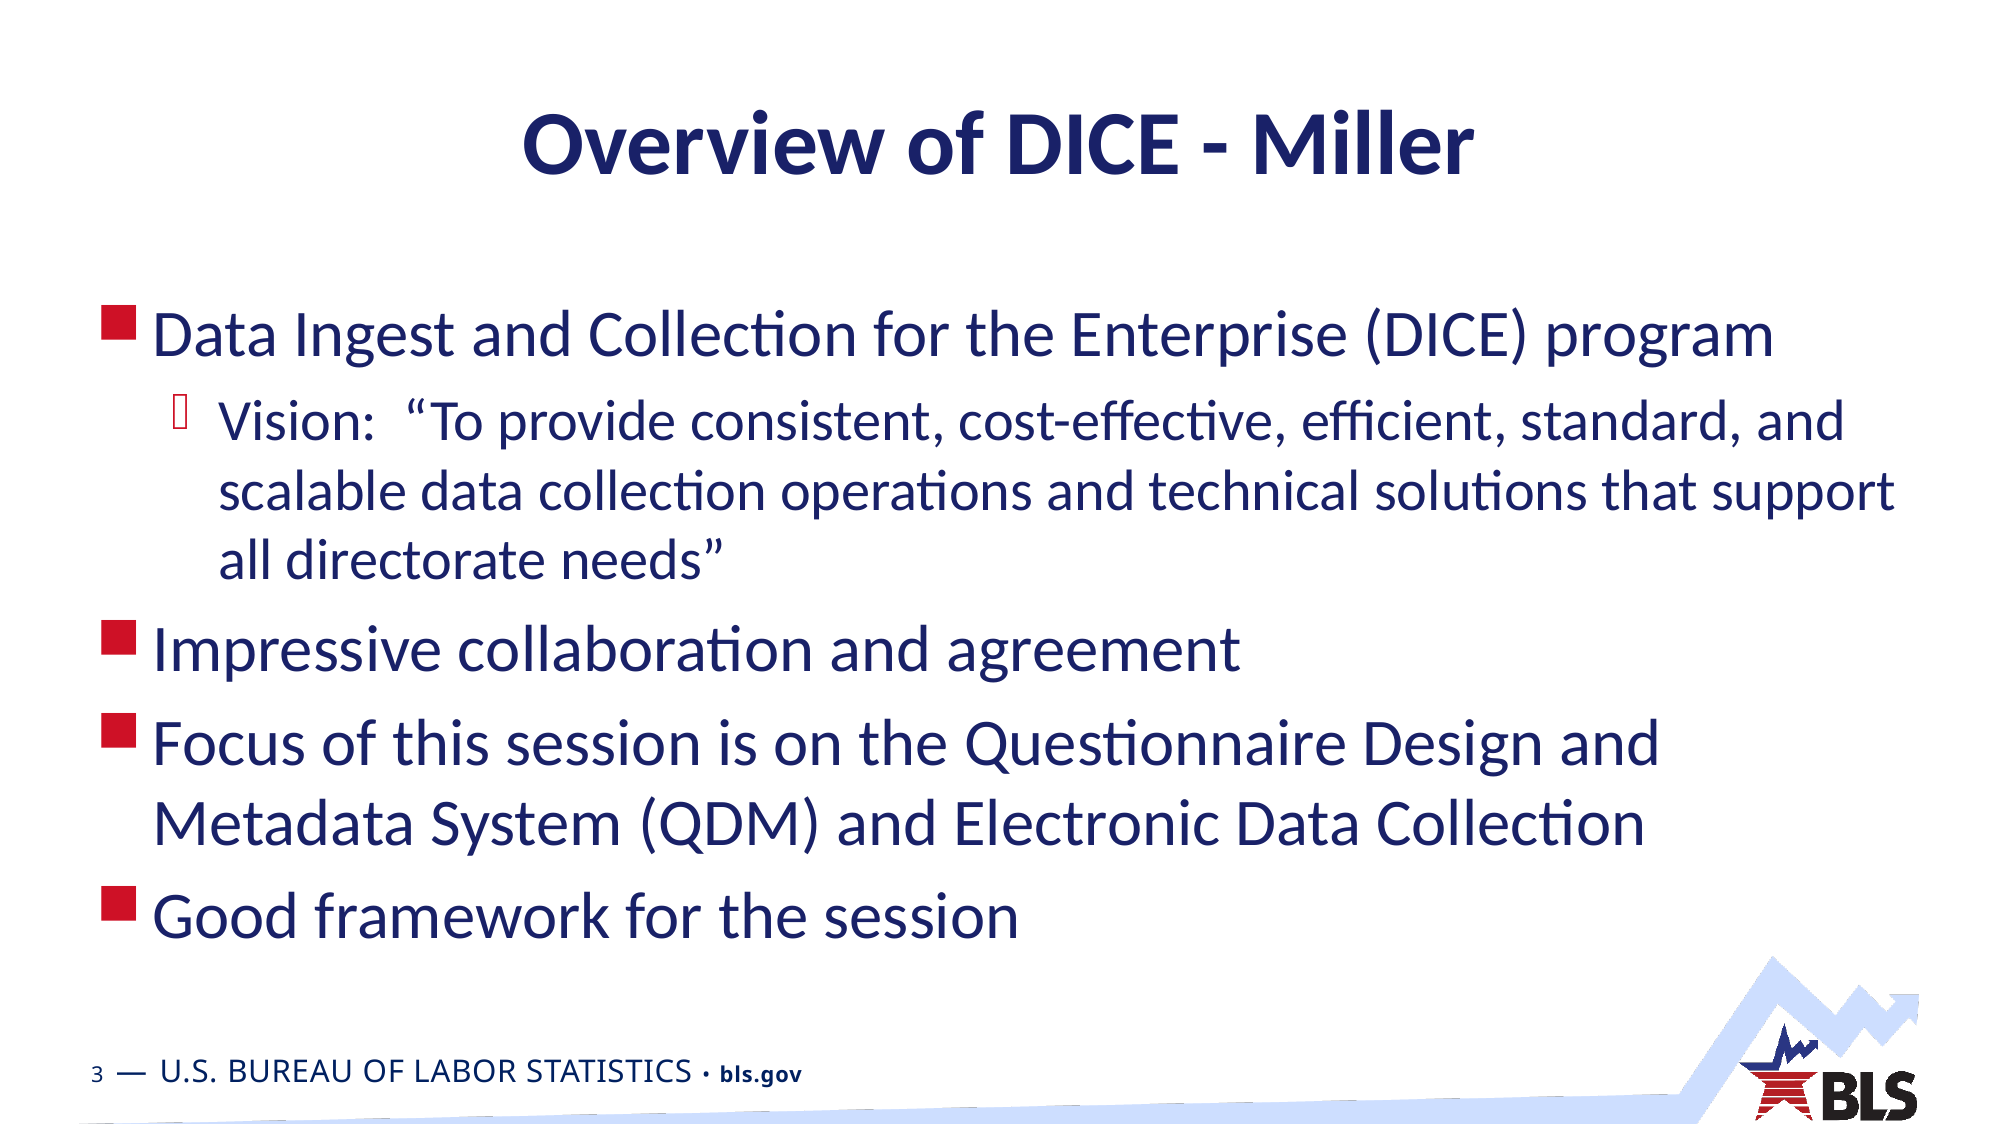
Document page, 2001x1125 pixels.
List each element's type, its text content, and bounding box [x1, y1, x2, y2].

list Data Ingest and Collection for the Enterprise (DICE) program Vision: “To provide consistent, cost-effective, efficient, standard, and scalable data collection operations and technical solutions that support all directorate needs” Impressive collaboration and agreement Focus of this session is on the Questionnaire Design and Metadata System (QDM) and Electronic Data Collection Good framework for the session [80, 282, 1919, 938]
title Overview of DICE - Miller [80, 74, 1919, 208]
picture [79, 956, 1919, 1124]
